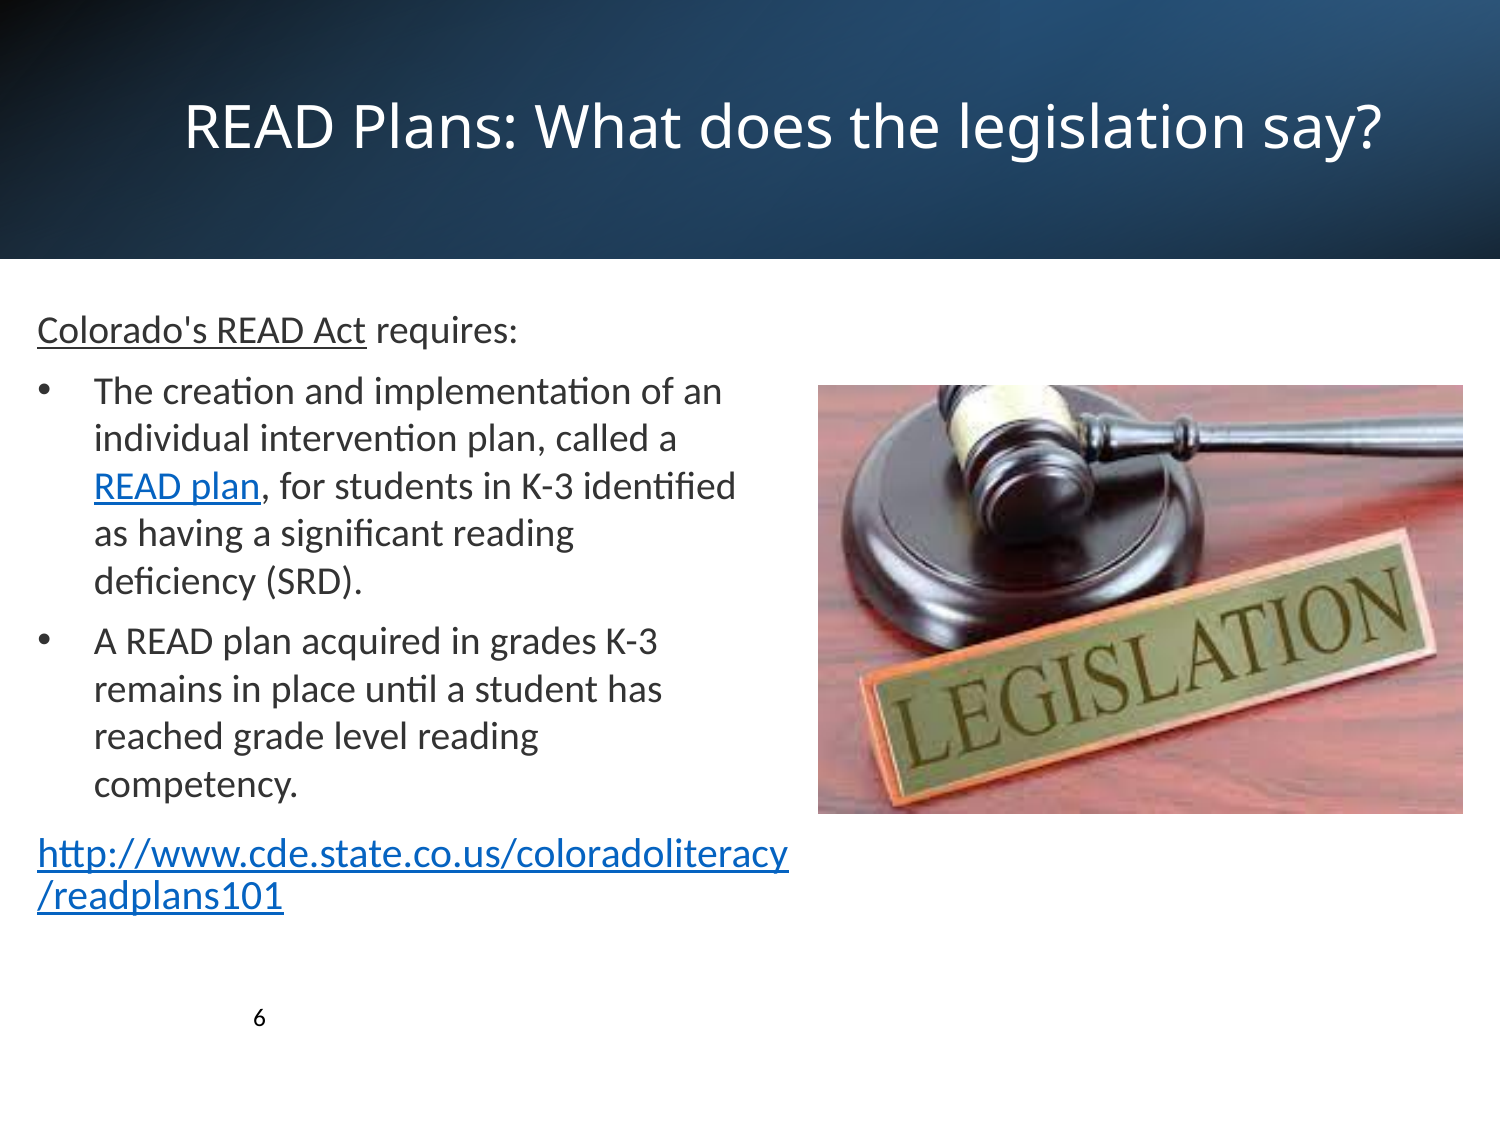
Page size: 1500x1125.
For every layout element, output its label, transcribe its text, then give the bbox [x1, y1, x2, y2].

text_box [0, 0, 1500, 260]
text_box [0, 260, 1500, 1125]
text_box http://www.cde.state.co.us/coloradoliteracy/readplans101 [22, 818, 818, 941]
text_box READ Plans: What does the legislation say? [168, 57, 1405, 202]
text_box 6 [238, 993, 468, 1035]
picture [817, 385, 1463, 814]
text_box Colorado's READ Act requires: The creation and implementation of an individual intervention plan, called a READ plan, for students in K-3 identified as having a significant reading deficiency (SRD). A READ plan acquired in grades K-3 remains in place until a student has reached grade level reading competency. ​ [22, 296, 760, 818]
